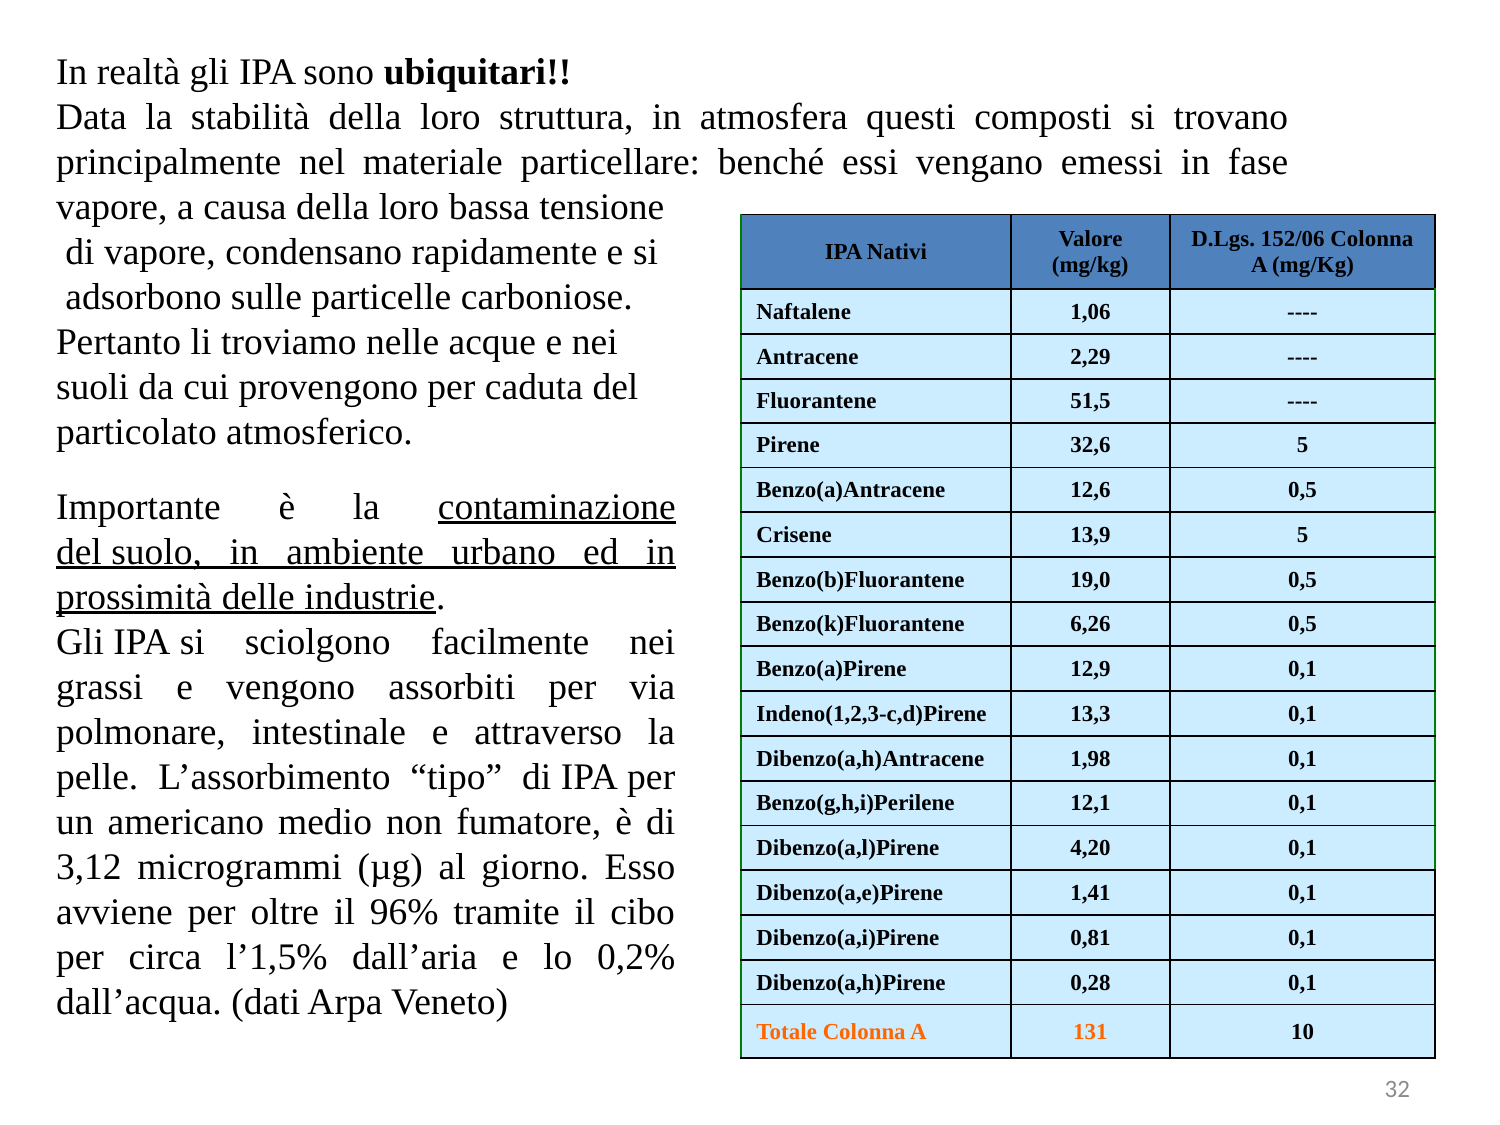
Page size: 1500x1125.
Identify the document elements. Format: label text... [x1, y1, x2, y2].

table_cell 5 [1171, 424, 1434, 467]
table_cell ---- [1171, 335, 1434, 378]
table_cell ---- [1171, 380, 1434, 422]
table_cell 0,81 [1012, 916, 1169, 959]
table_cell Crisene [742, 513, 1010, 556]
table_cell Indeno(1,2,3-c,d)Pirene [742, 692, 1010, 735]
table_cell Benzo(b)Fluorantene [742, 558, 1010, 601]
table_cell 4,20 [1012, 826, 1169, 869]
table_cell 0,1 [1171, 692, 1434, 735]
table_cell 0,1 [1171, 647, 1434, 690]
table_cell 13,9 [1012, 513, 1169, 556]
table_cell Pirene [742, 424, 1010, 467]
table_cell 1,41 [1012, 871, 1169, 914]
table_cell 0,1 [1171, 737, 1434, 780]
table_cell 5 [1171, 513, 1434, 556]
table_cell 131 [1012, 1005, 1169, 1057]
table_cell 2,29 [1012, 335, 1169, 378]
table_cell Benzo(k)Fluorantene [742, 603, 1010, 645]
table_cell 13,3 [1012, 692, 1169, 735]
text_box Importante è la contaminazione del suolo, in ambiente urbano ed in prossimità delle industrie. Gli IPA si sciolgono facilmente nei grassi e vengono assorbiti per via polmonare, intestinale e attraverso la pelle. L’assorbimento “tipo” di IPA per un americano medio non fumatore, è di 3,12 microgrammi (µg) al giorno. Esso avviene per oltre il 96% tramite il cibo per circa l’1,5% dall’aria e lo 0,2% dall’acqua. (dati Arpa Veneto) [41, 474, 691, 1030]
text_box In realtà gli IPA sono ubiquitari!! Data la stabilità della loro struttura, in atmosfera questi composti si trovano principalmente nel materiale particellare: benché essi vengano emessi in fase vapore, a causa della loro bassa tensione di vapore, condensano rapidamente e si adsorbono sulle particelle carboniose. Pertanto li troviamo nelle acque e nei suoli da cui provengono per caduta del particolato atmosferico. [41, 40, 1306, 460]
table_cell 6,26 [1012, 603, 1169, 645]
table_cell 0,5 [1171, 558, 1434, 601]
table_cell 0,1 [1171, 826, 1434, 869]
table_cell Dibenzo(a,e)Pirene [742, 871, 1010, 914]
table_cell 32,6 [1012, 424, 1169, 467]
table_cell Naftalene [742, 290, 1010, 333]
table_cell Totale Colonna A [742, 1005, 1010, 1057]
table_cell Dibenzo(a,h)Antracene [742, 737, 1010, 780]
table_header Valore (mg/kg) [1012, 215, 1169, 288]
table_header D.Lgs. 152/06 Colonna A (mg/Kg) [1171, 215, 1434, 288]
table_cell 0,1 [1171, 916, 1434, 959]
table_cell Dibenzo(a,h)Pirene [742, 961, 1010, 1004]
table_cell 51,5 [1012, 380, 1169, 422]
table_cell 0,28 [1012, 961, 1169, 1004]
table_cell 0,1 [1171, 871, 1434, 914]
table_cell 12,1 [1012, 782, 1169, 825]
table_cell 12,6 [1012, 468, 1169, 511]
table_header IPA Nativi [742, 215, 1010, 288]
table_cell 12,9 [1012, 647, 1169, 690]
table_cell Antracene [742, 335, 1010, 378]
table_cell Benzo(g,h,i)Perilene [742, 782, 1010, 825]
table_cell Benzo(a)Antracene [742, 468, 1010, 511]
slide_number 32 [1074, 1057, 1425, 1118]
table_cell 1,06 [1012, 290, 1169, 333]
table_cell Fluorantene [742, 380, 1010, 422]
table_cell ---- [1171, 290, 1434, 333]
table_cell Benzo(a)Pirene [742, 647, 1010, 690]
table_cell 10 [1171, 1005, 1434, 1057]
table_cell 19,0 [1012, 558, 1169, 601]
table_cell 0,1 [1171, 782, 1434, 825]
table_cell 0,5 [1171, 603, 1434, 645]
table_cell Dibenzo(a,i)Pirene [742, 916, 1010, 959]
table_cell 0,1 [1171, 961, 1434, 1004]
table_cell 1,98 [1012, 737, 1169, 780]
table_cell Dibenzo(a,l)Pirene [742, 826, 1010, 869]
table_cell 0,5 [1171, 468, 1434, 511]
